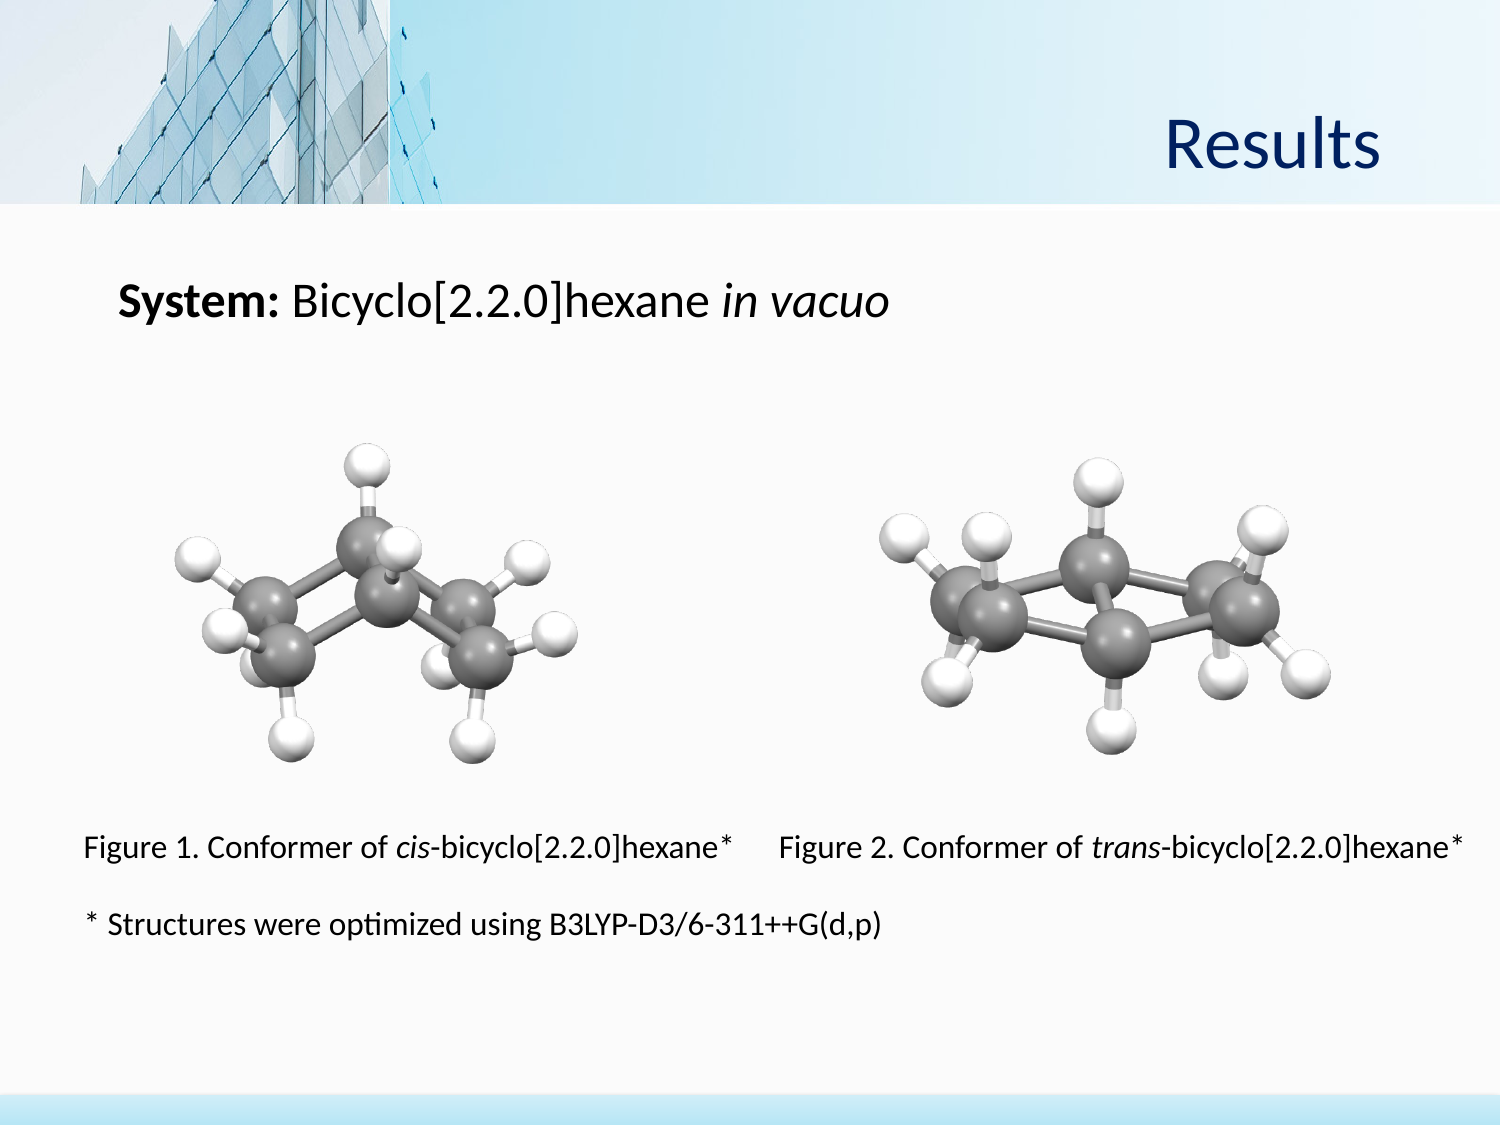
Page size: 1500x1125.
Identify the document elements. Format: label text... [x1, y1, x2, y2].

text_box Figure 2. Conformer of trans-bicyclo[2.2.0]hexane* [764, 817, 1485, 873]
text_box Figure 1. Conformer of cis-bicyclo[2.2.0]hexane* [68, 817, 764, 873]
title Results [103, 59, 1397, 218]
text_box * Structures were optimized using B3LYP-D3/6-311++G(d,p) [68, 894, 1132, 949]
text_box System: Bicyclo[2.2.0]hexane in vacuo [103, 266, 1429, 377]
picture [0, 0, 1500, 1095]
